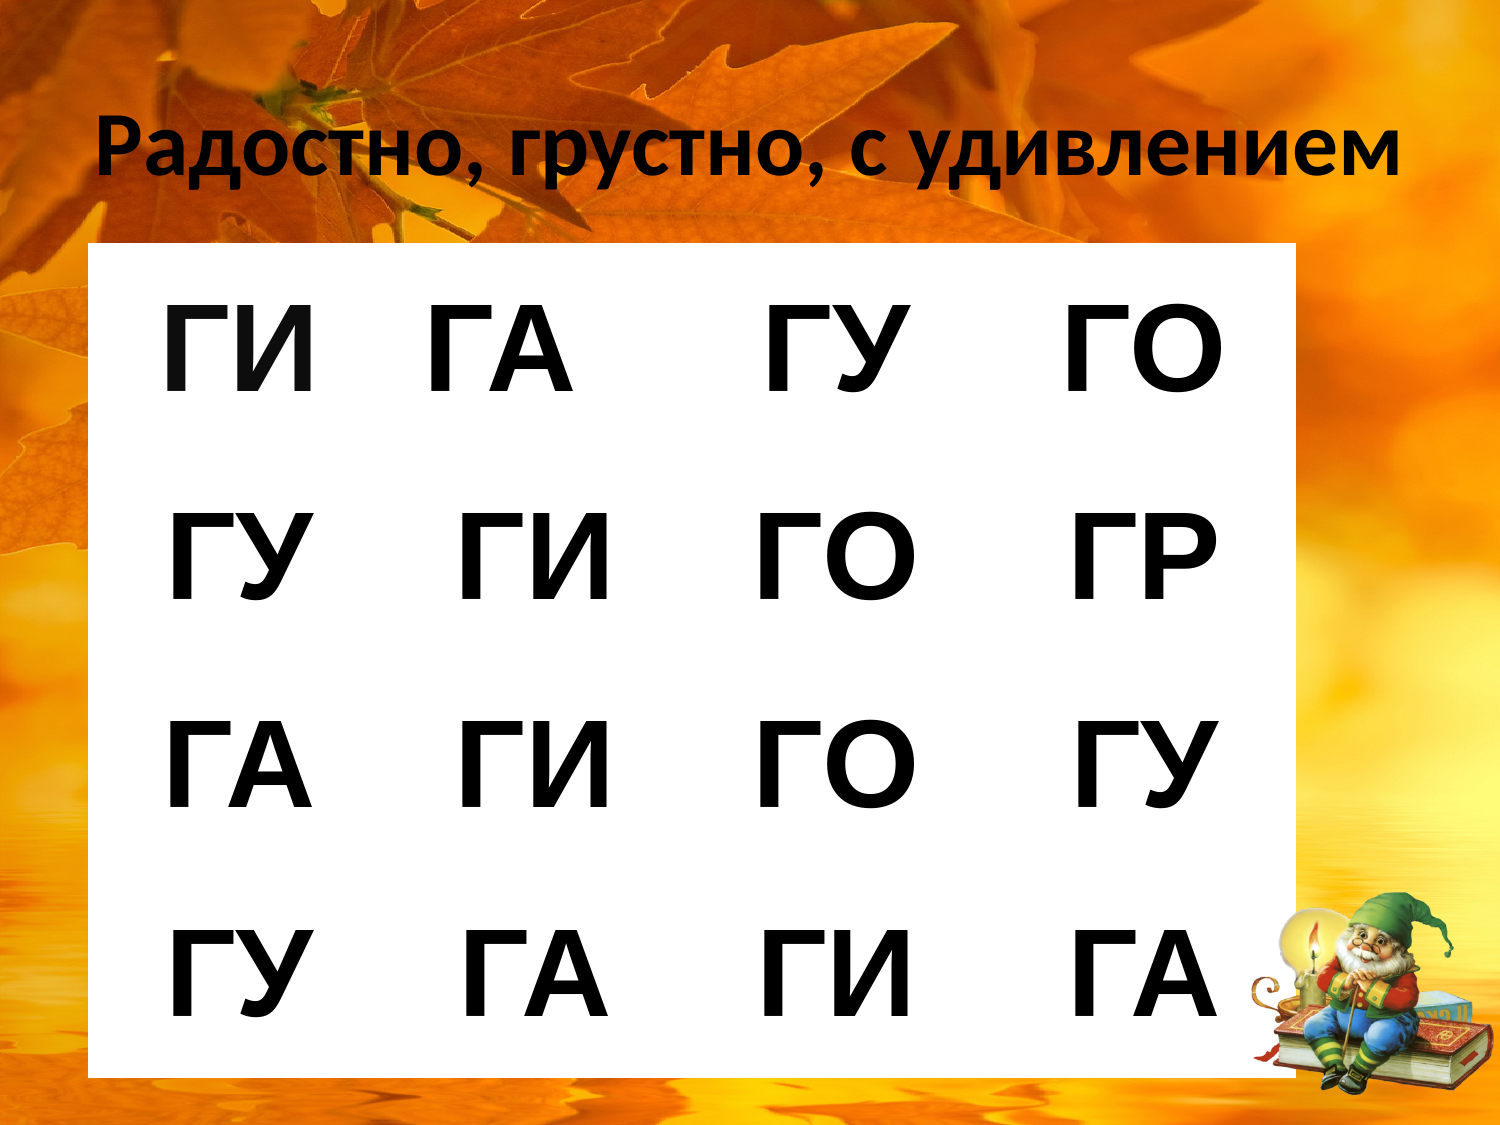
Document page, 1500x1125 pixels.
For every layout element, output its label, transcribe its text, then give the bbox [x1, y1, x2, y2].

table_cell ГИ [391, 453, 678, 659]
table_header ГУ [680, 244, 992, 451]
table_cell ГО [680, 661, 992, 868]
table_header ГО [994, 244, 1294, 451]
table_cell ГР [994, 453, 1294, 659]
table_cell ГУ [89, 870, 389, 1076]
table_cell ГИ [391, 661, 678, 868]
table_cell ГА [89, 661, 389, 868]
table_cell ГА [391, 870, 678, 1076]
picture [0, 0, 1500, 1125]
table_cell ГА [994, 870, 1241, 1076]
table_cell ГУ [89, 453, 389, 659]
table_cell ГУ [994, 661, 1294, 868]
title Радостно, грустно, с удивлением [75, 45, 1425, 233]
table_cell ГО [680, 453, 992, 659]
table_header ГА [391, 244, 678, 451]
table_cell ГИ [680, 870, 992, 1076]
table_header ГИ [89, 244, 389, 451]
